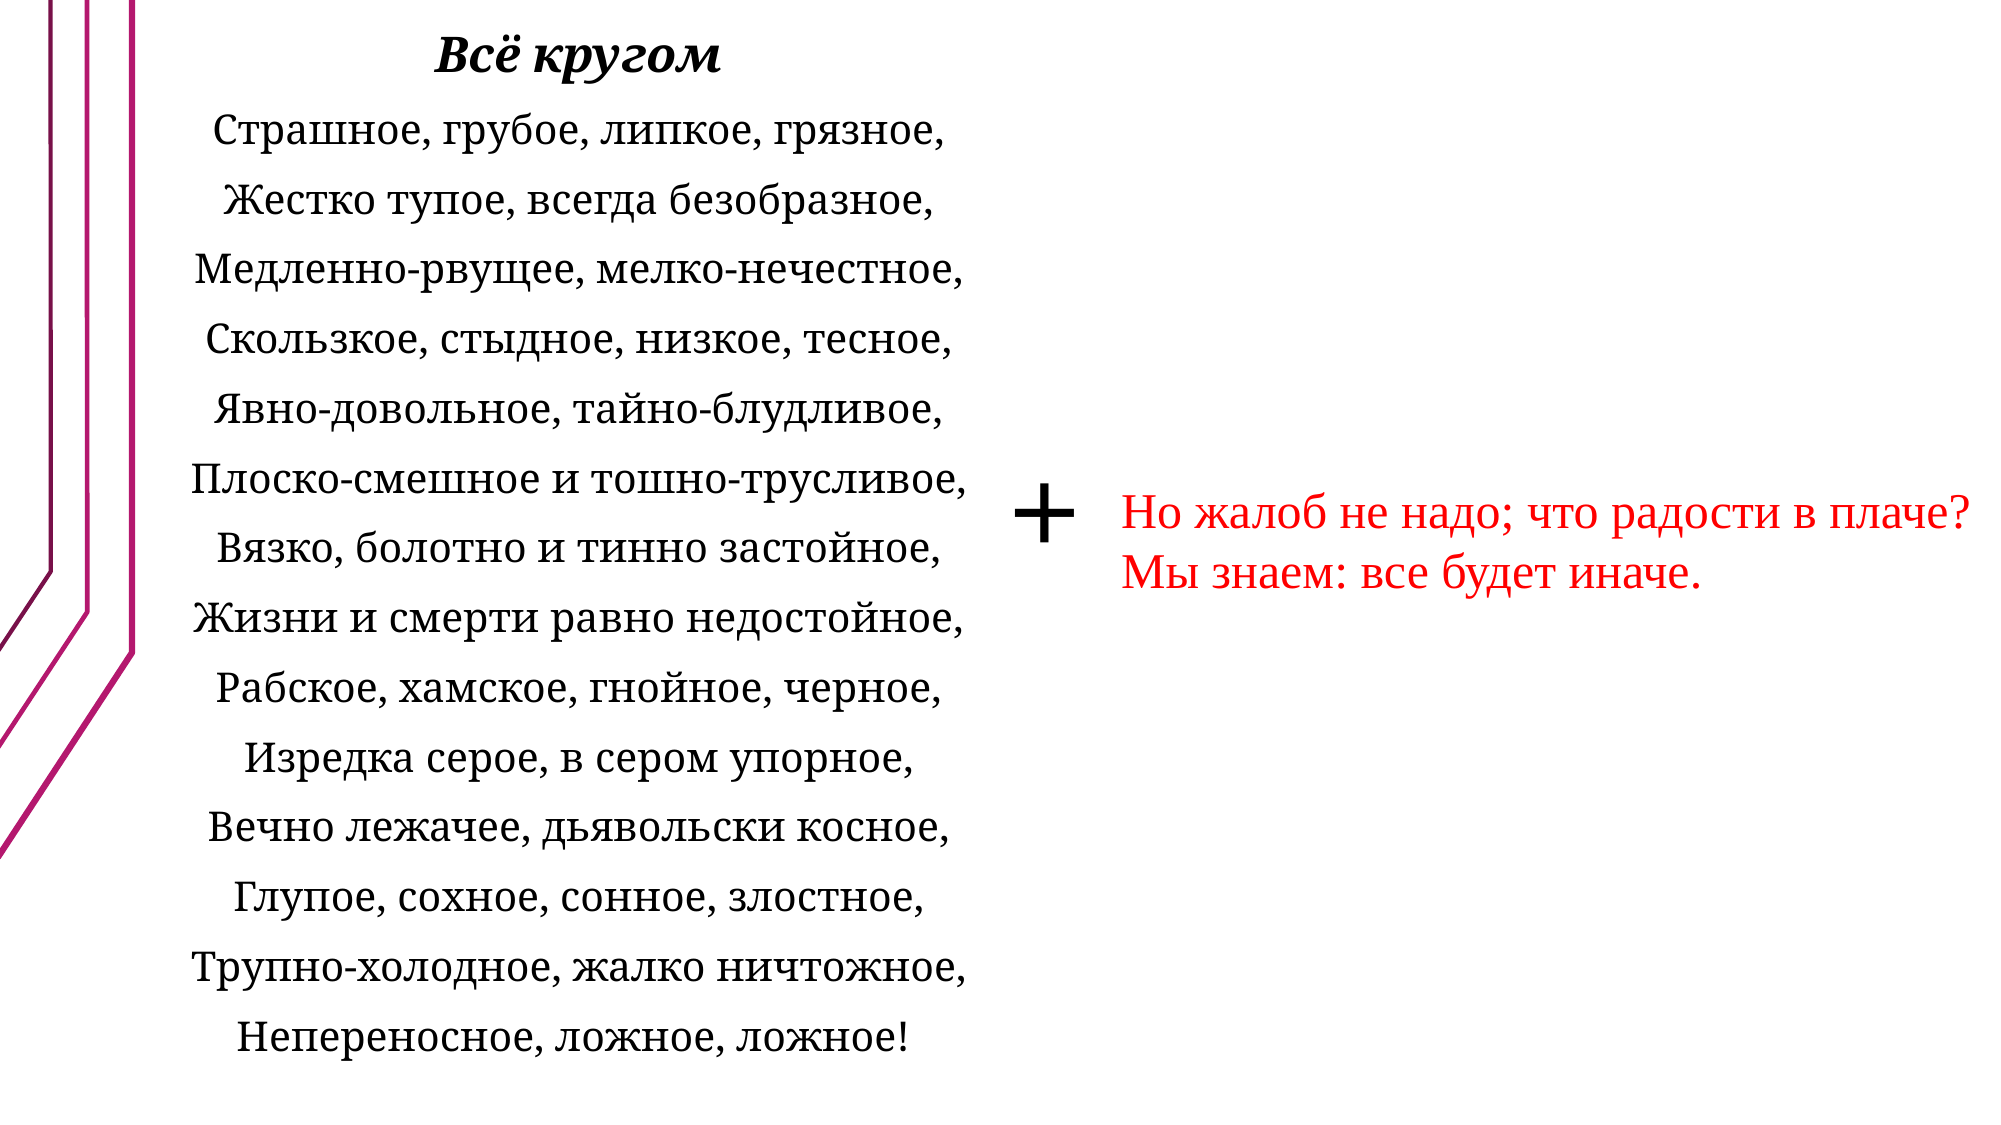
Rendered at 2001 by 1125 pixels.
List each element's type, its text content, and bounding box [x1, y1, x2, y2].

text_box Но жалоб не надо; что радости в плаче? Мы знаем: все будет иначе. [1106, 471, 2000, 607]
text_box + [991, 417, 1086, 598]
text_box Всё кругом Страшное, грубое, липкое, грязное, Жестко тупое, всегда безобразное, Медленно-рвущее, мелко-нечестное, Скользкое, стыдное, низкое, тесное, Явно-довольное, тайно-блудливое, Плоско-смешное и тошно-трусливое, Вязко, болотно и тинно застойное, Жизни и смерти равно недостойное, Рабское, хамское, гнойное, черное, Изредка серое, в сером упорное, Вечно лежачее, дьявольски косное, Глупое, сохное, сонное, злостное, Трупно-холодное, жалко ничтожное, Непереносное, ложное, ложное! [158, 20, 1000, 1094]
text_box [981, 20, 1823, 1007]
